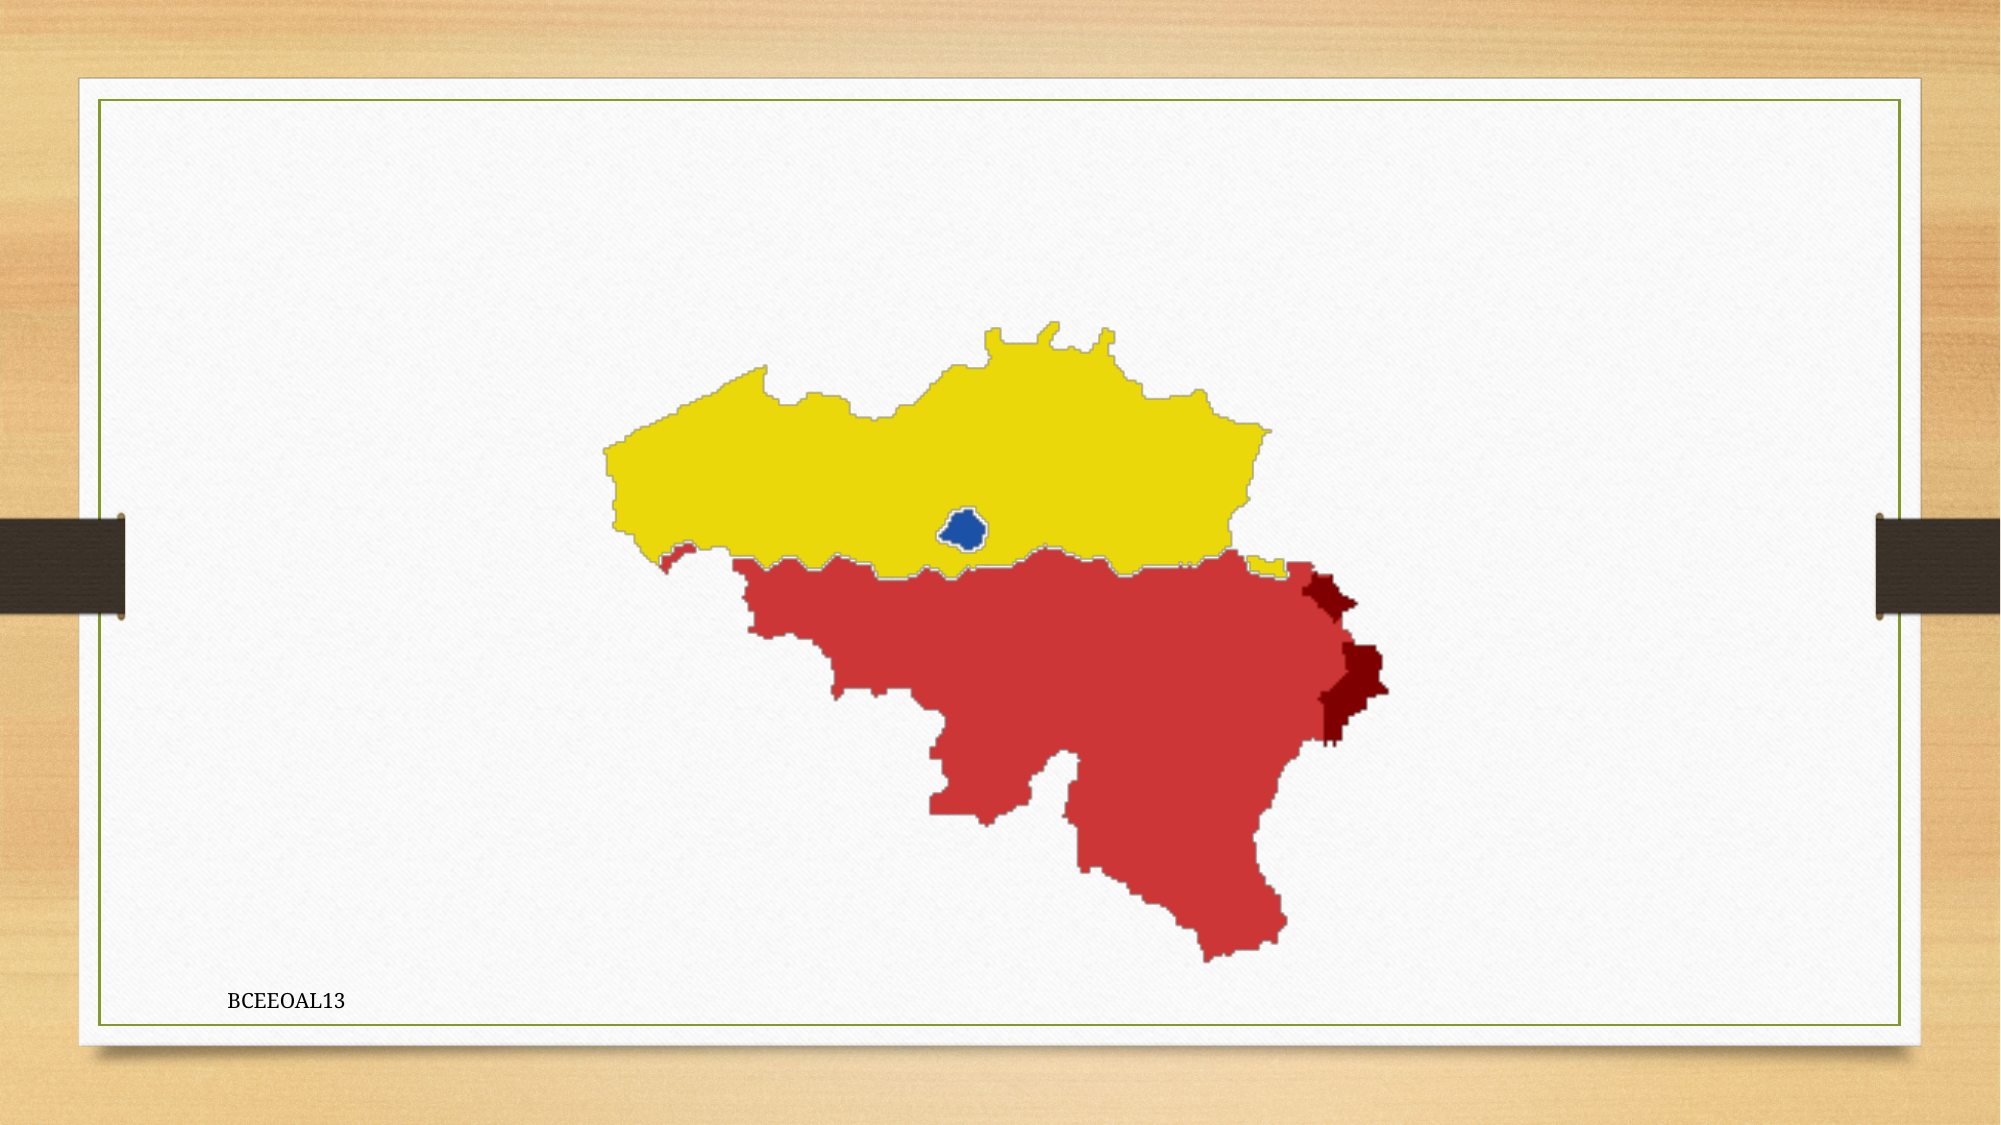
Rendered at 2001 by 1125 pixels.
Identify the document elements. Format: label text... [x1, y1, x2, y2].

picture [0, 0, 2001, 1125]
footer BCEEOAL13 [212, 979, 1411, 1025]
